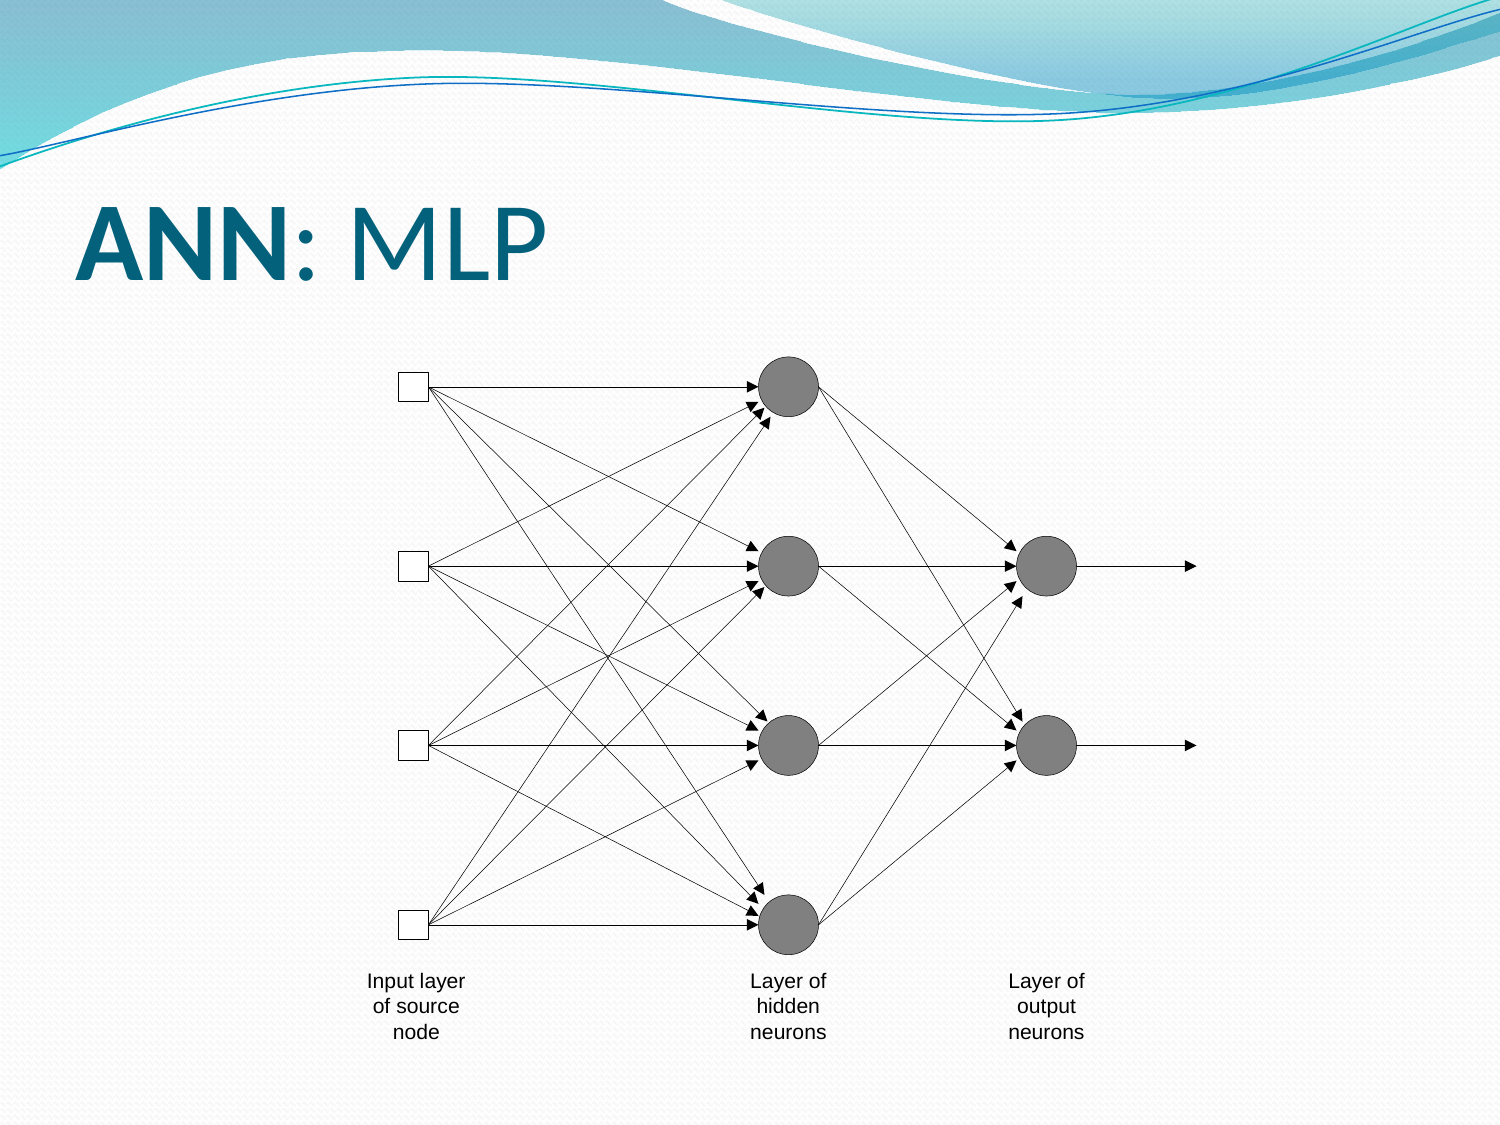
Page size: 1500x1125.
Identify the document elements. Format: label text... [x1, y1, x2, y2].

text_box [337, 337, 1213, 1049]
title ANN: MLP [74, 115, 1438, 304]
